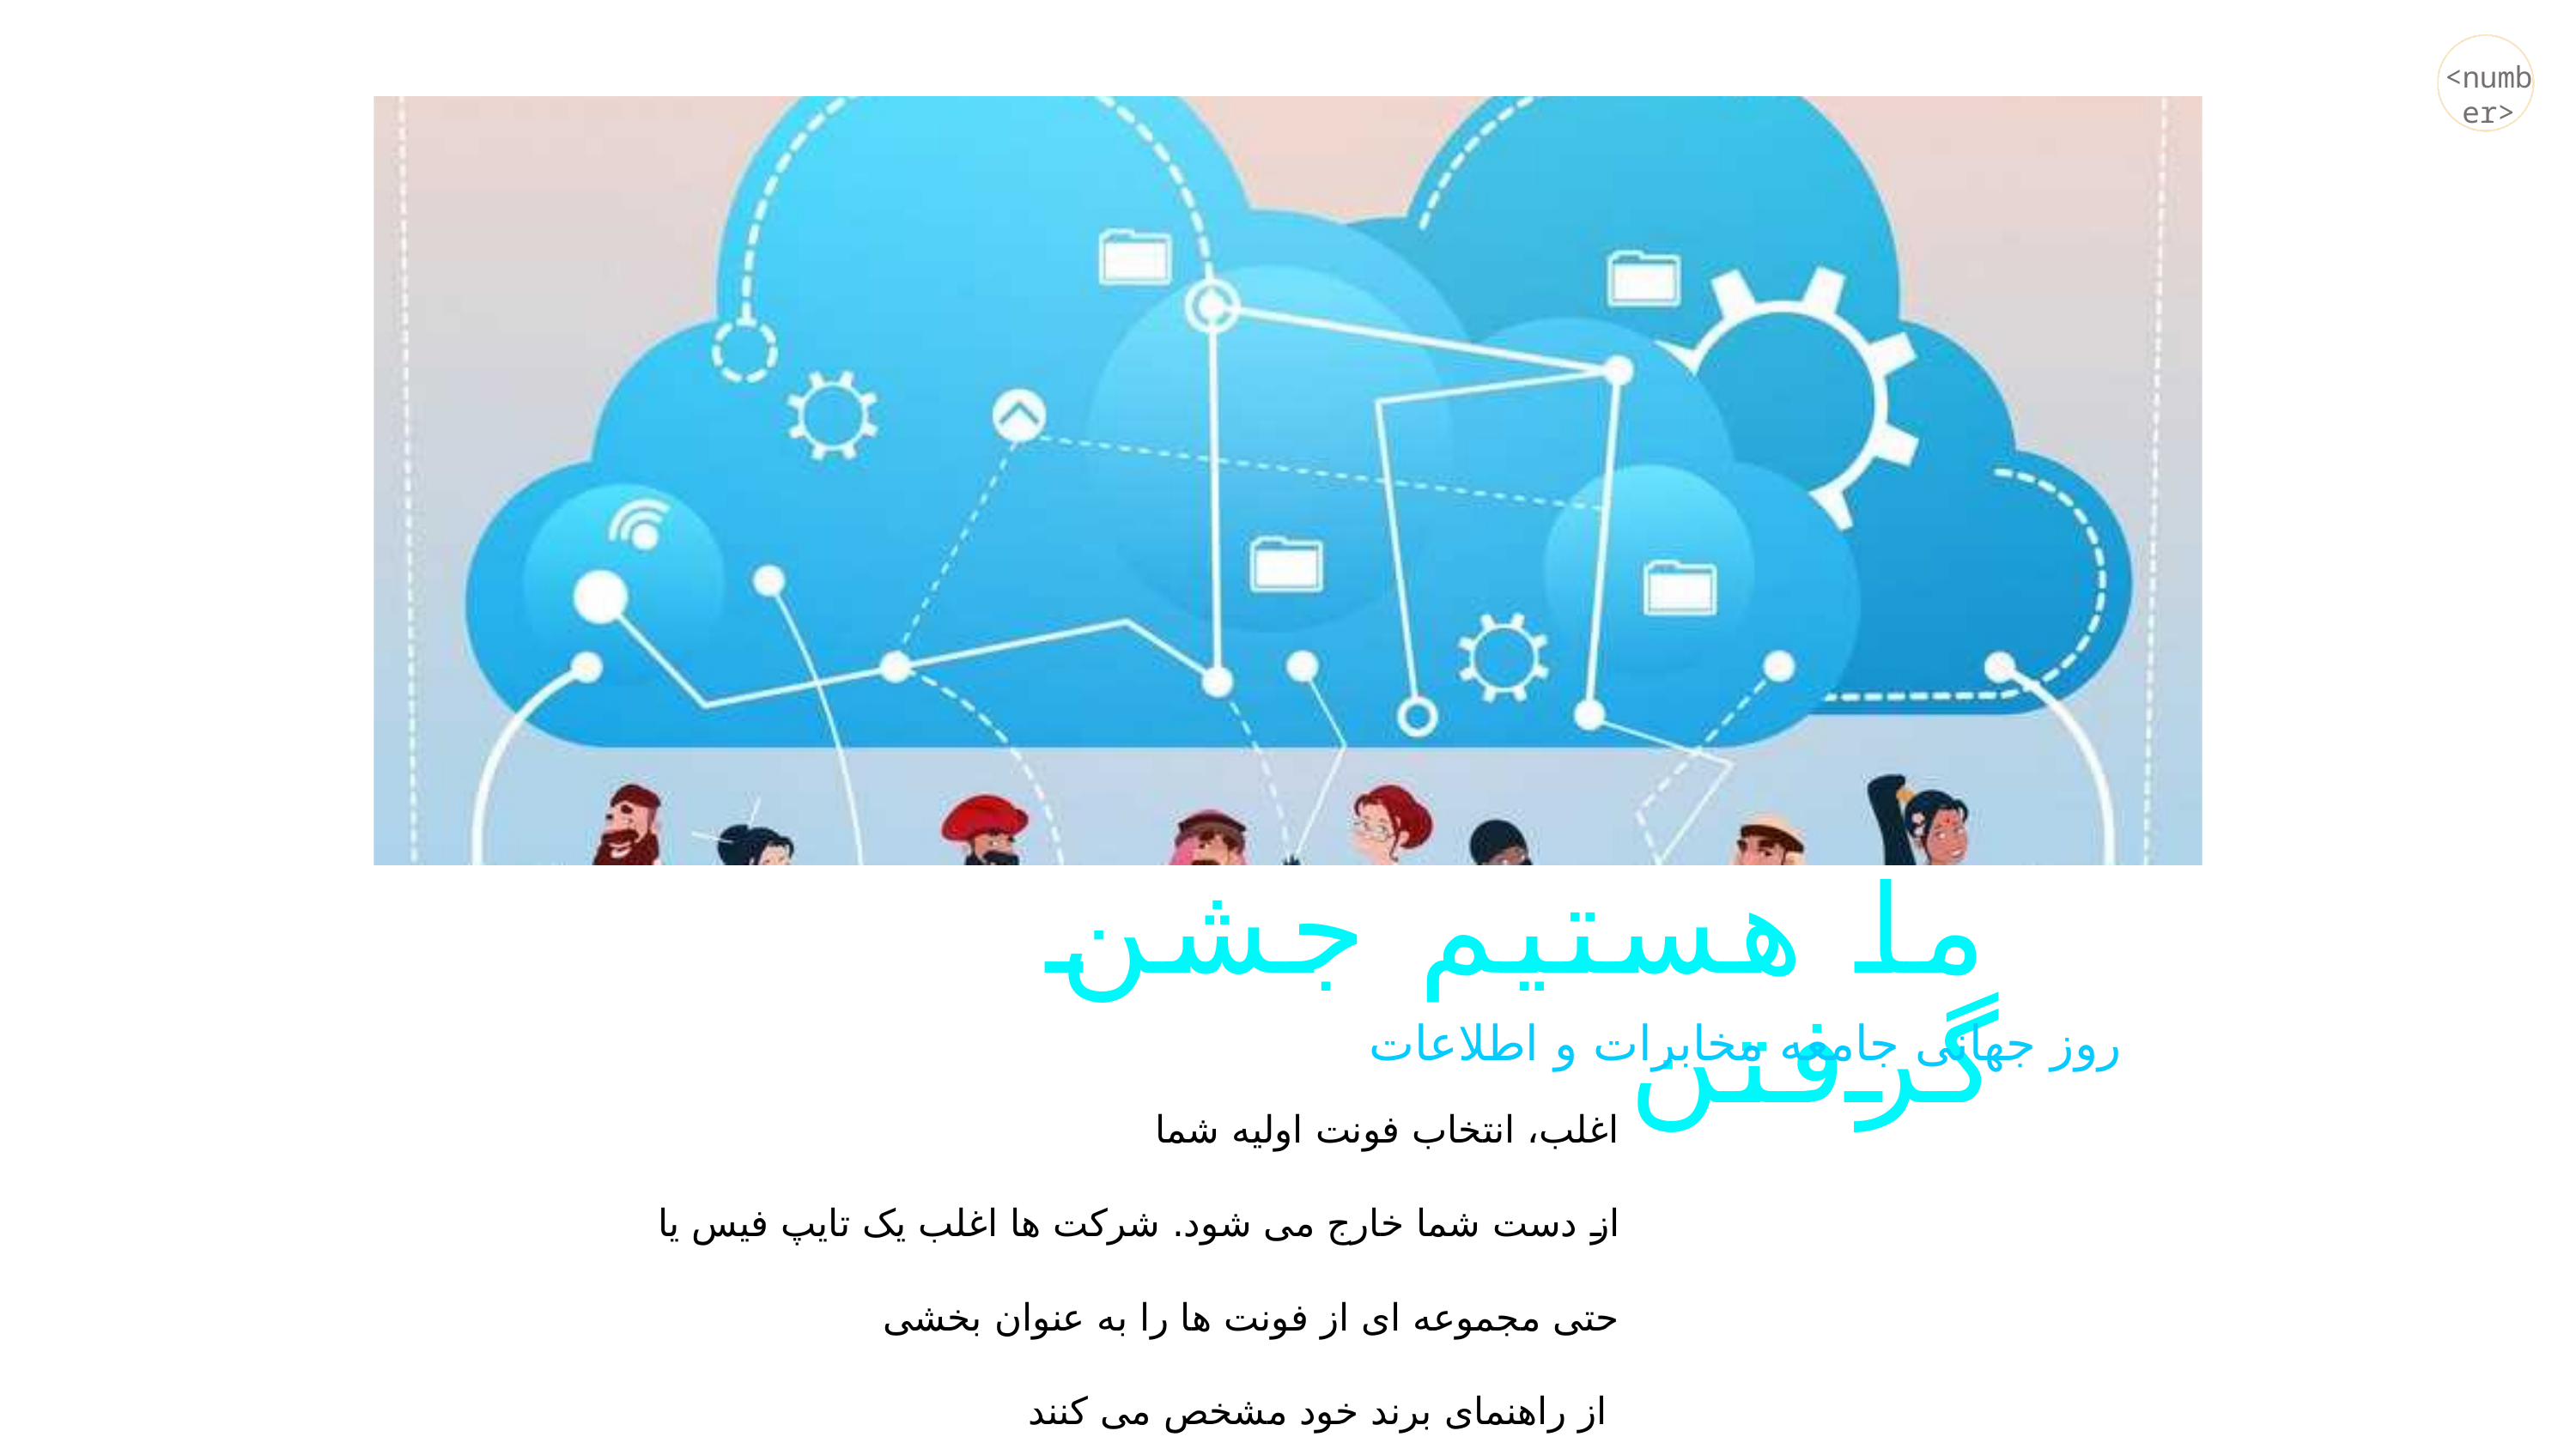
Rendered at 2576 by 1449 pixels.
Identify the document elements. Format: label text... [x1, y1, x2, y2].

text_box [2437, 34, 2536, 133]
text_box <number> [2536, 58, 2541, 130]
text_box ما هستیم جشن گرفتن [719, 867, 2000, 1012]
text_box اغلب، انتخاب فونت اولیه شما از دست شما خارج می شود. شرکت ها اغلب یک تایپ فیس یا حتی مجموعه ای از فونت ها را به عنوان بخشی از راهنمای برند خود مشخص می کنند [503, 1070, 1620, 1432]
text_box ما هستیم جشن گرفتن [1620, 1070, 2000, 1128]
text_box [374, 96, 2202, 865]
text_box روز جهانی جامعه مخابرات و اطلاعات [500, 1012, 2123, 1070]
